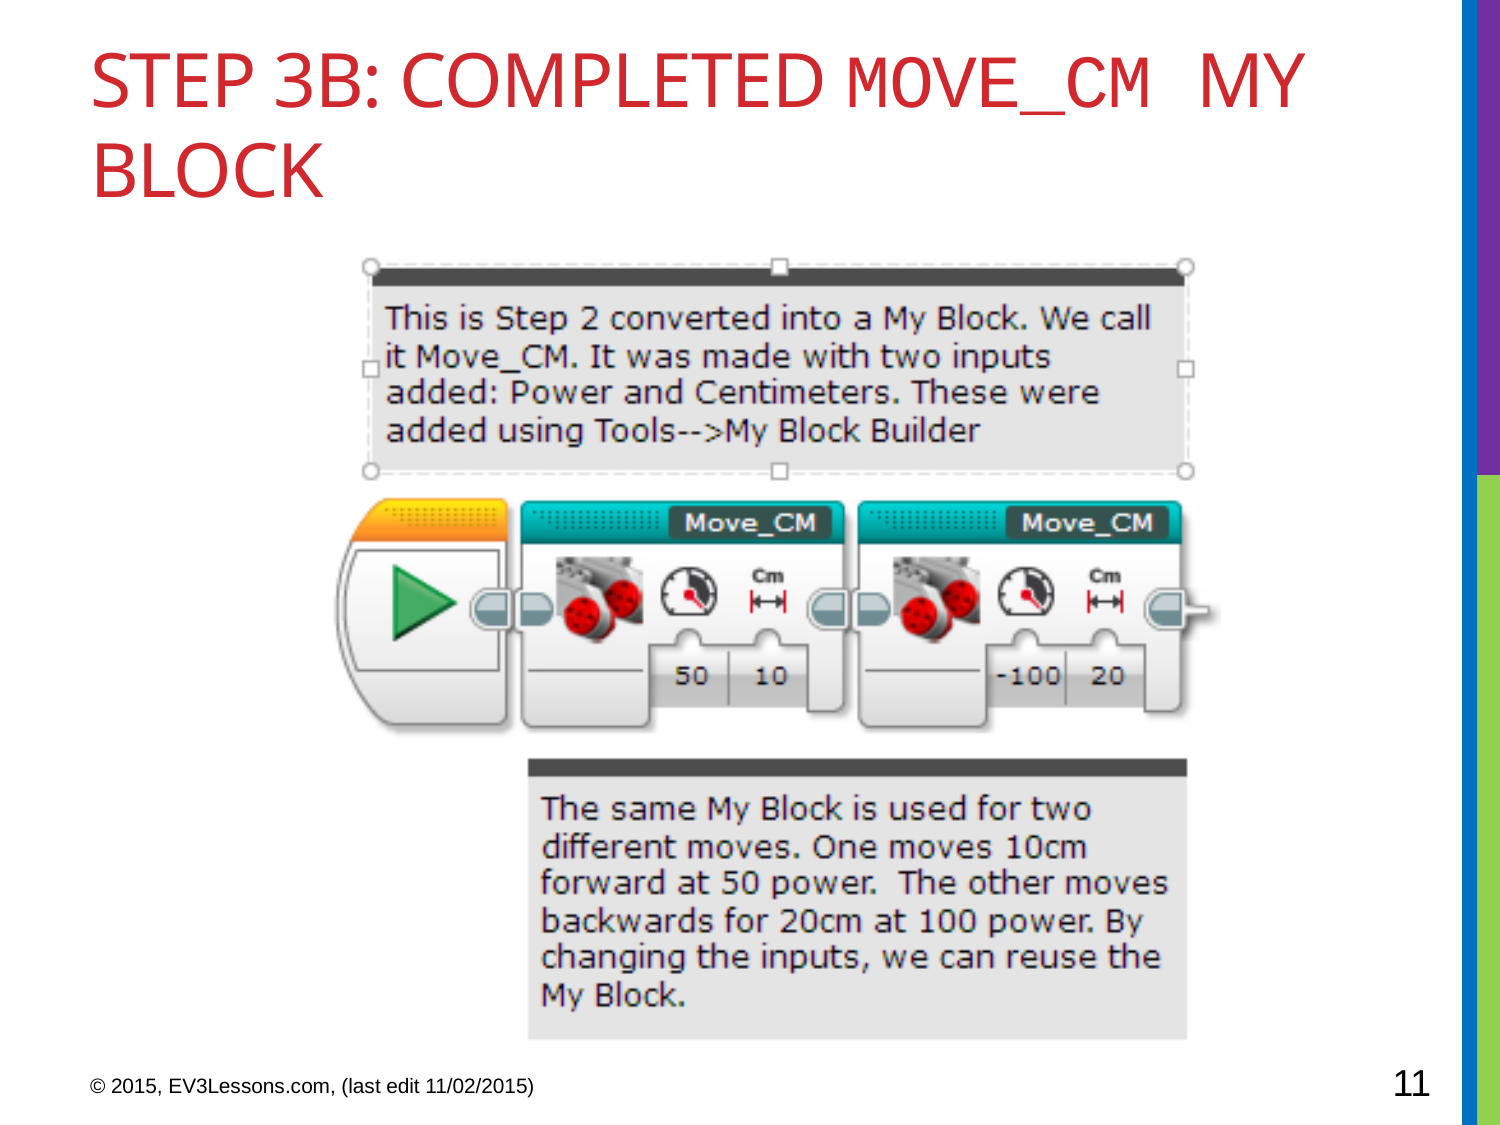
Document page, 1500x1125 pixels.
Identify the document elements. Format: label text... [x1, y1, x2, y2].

picture [321, 222, 1221, 1066]
slide_number 11 [1377, 1051, 1460, 1112]
footer © 2015, EV3Lessons.com, (last edit 11/02/2015) [75, 1065, 638, 1112]
title Step 3b: COMPLETED Move_CM MY BLOCK [75, 25, 1428, 250]
